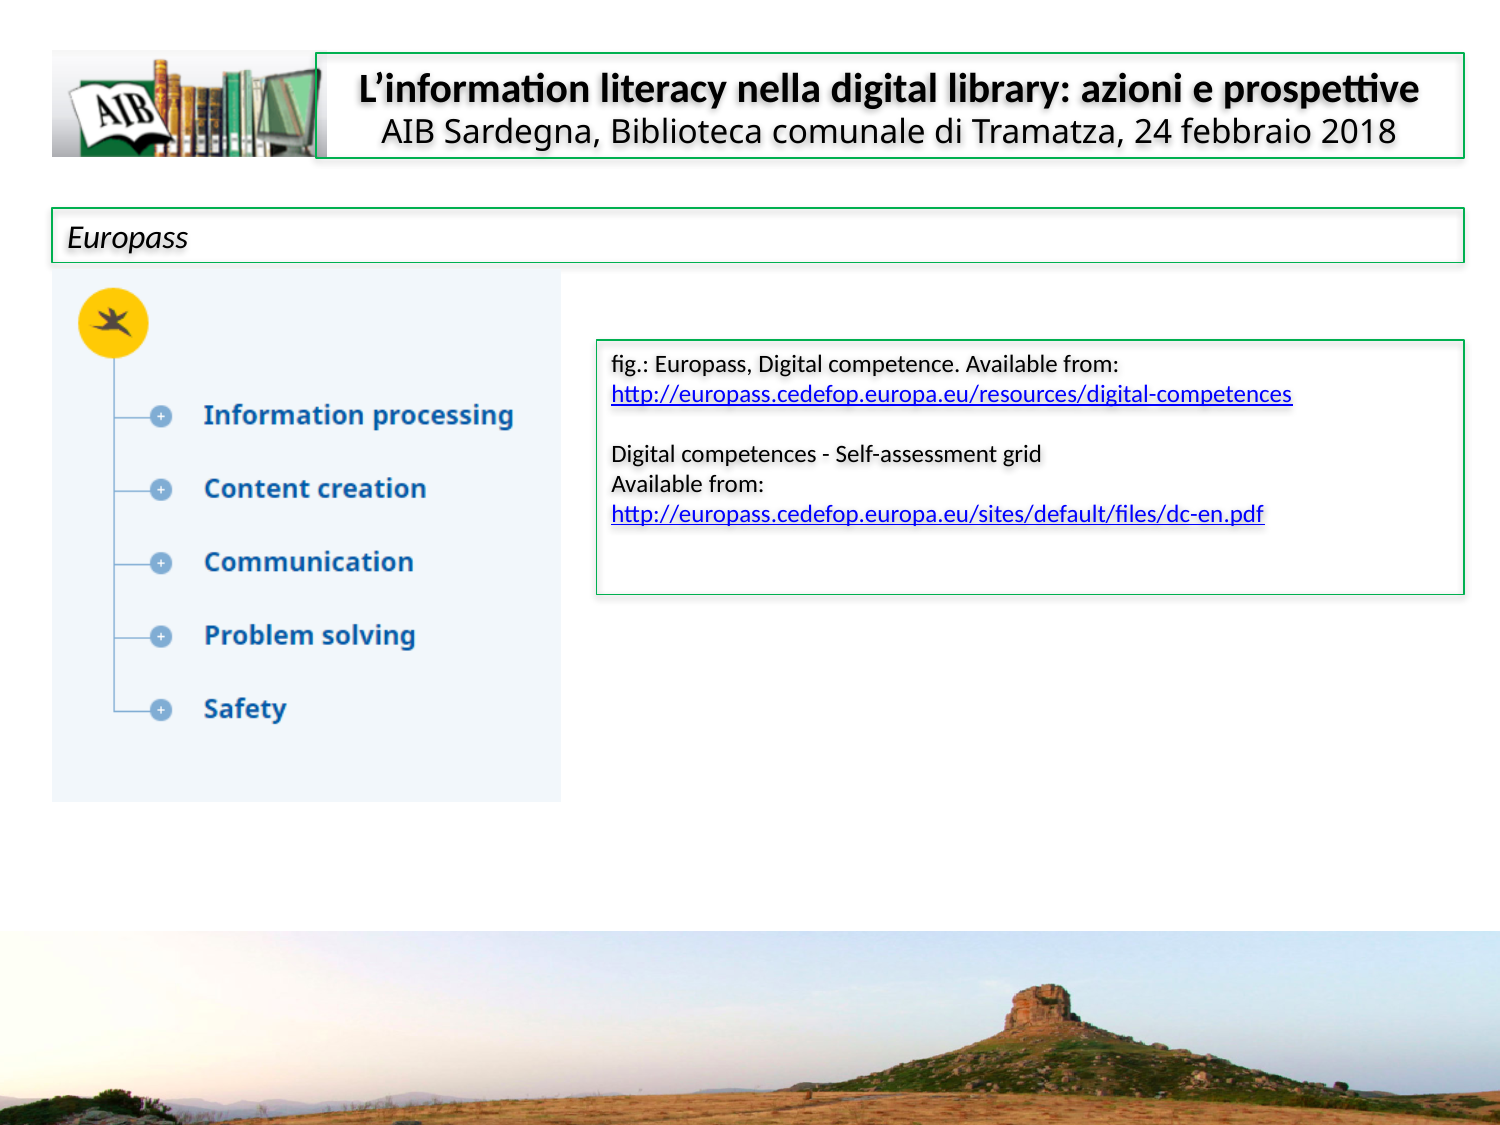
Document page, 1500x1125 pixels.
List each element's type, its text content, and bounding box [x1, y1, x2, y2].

text_box Europass [51, 207, 1465, 263]
text_box fig.: Europass, Digital competence. Available from: http://europass.cedefop.europa.eu/resources/digital-competences Digital competences - Self-assessment grid Available from: http://europass.cedefop.europa.eu/sites/default/files/dc-en.pdf [596, 339, 1465, 595]
picture [0, 931, 1500, 1125]
text_box L’information literacy nella digital library: azioni e prospettive AIB Sardegna, Biblioteca comunale di Tramatza, 24 febbraio 2018 [329, 52, 1465, 159]
picture [51, 49, 327, 157]
picture [51, 269, 562, 803]
text_box [135, 236, 167, 268]
